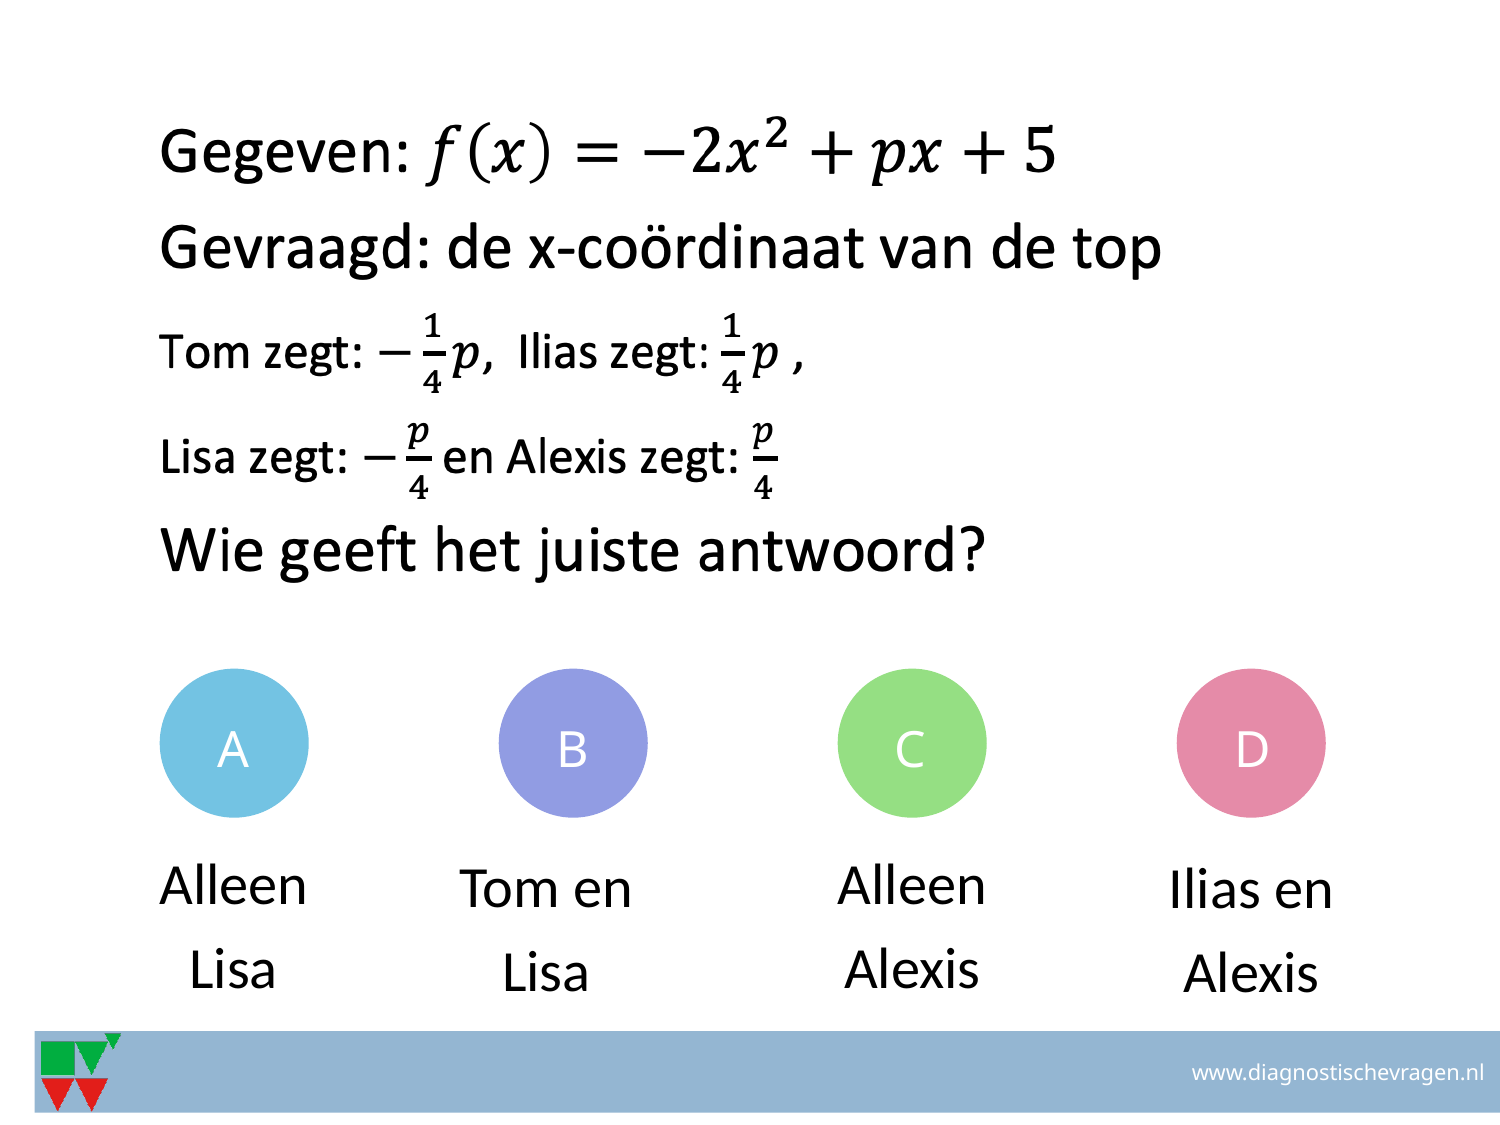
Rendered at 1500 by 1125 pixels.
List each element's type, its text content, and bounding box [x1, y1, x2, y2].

picture [34, 1026, 123, 1113]
text_box Tom en Lisa [435, 827, 657, 1010]
text_box [126, 1031, 1500, 1113]
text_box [159, 668, 309, 818]
text_box Ilias en Alexis [1112, 829, 1391, 1012]
text_box Alleen Lisa [137, 825, 330, 1008]
text_box www.diagnostischevragen.nl [1119, 1051, 1500, 1093]
title [119, 90, 1450, 657]
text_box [1176, 668, 1326, 818]
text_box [837, 668, 987, 818]
text_box Alleen Alexis [777, 867, 1048, 965]
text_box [498, 668, 648, 818]
